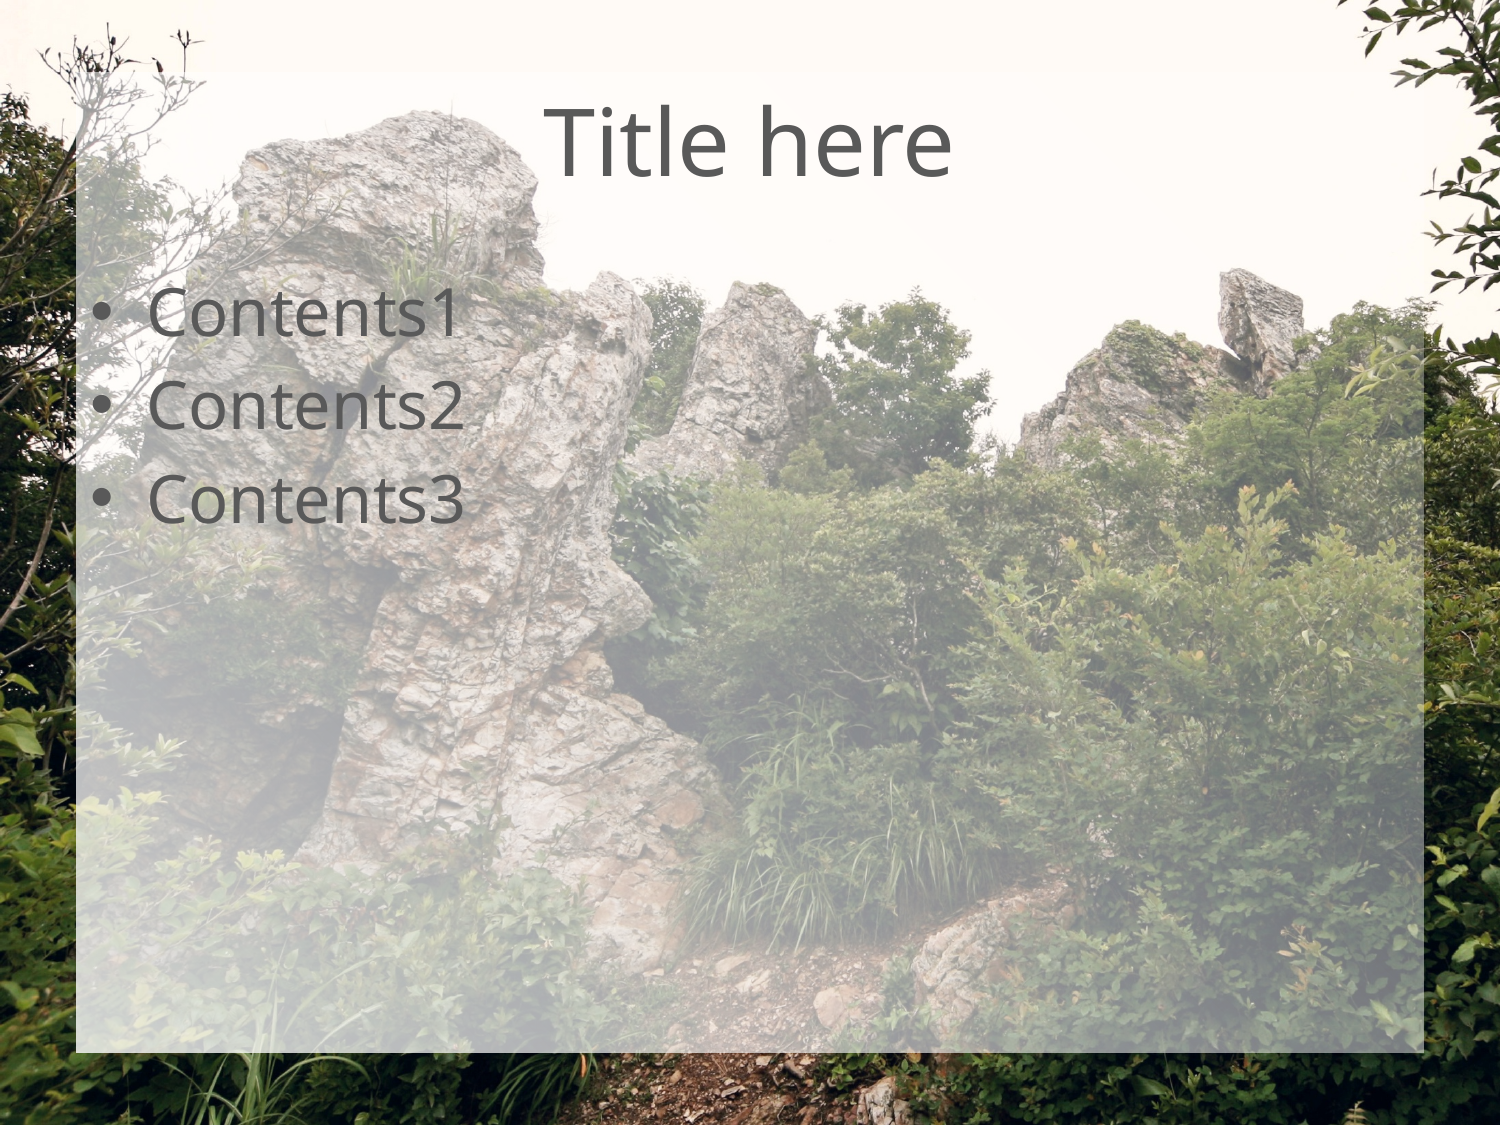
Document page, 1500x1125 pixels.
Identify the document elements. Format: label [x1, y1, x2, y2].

text_box [0, 0, 1500, 1125]
